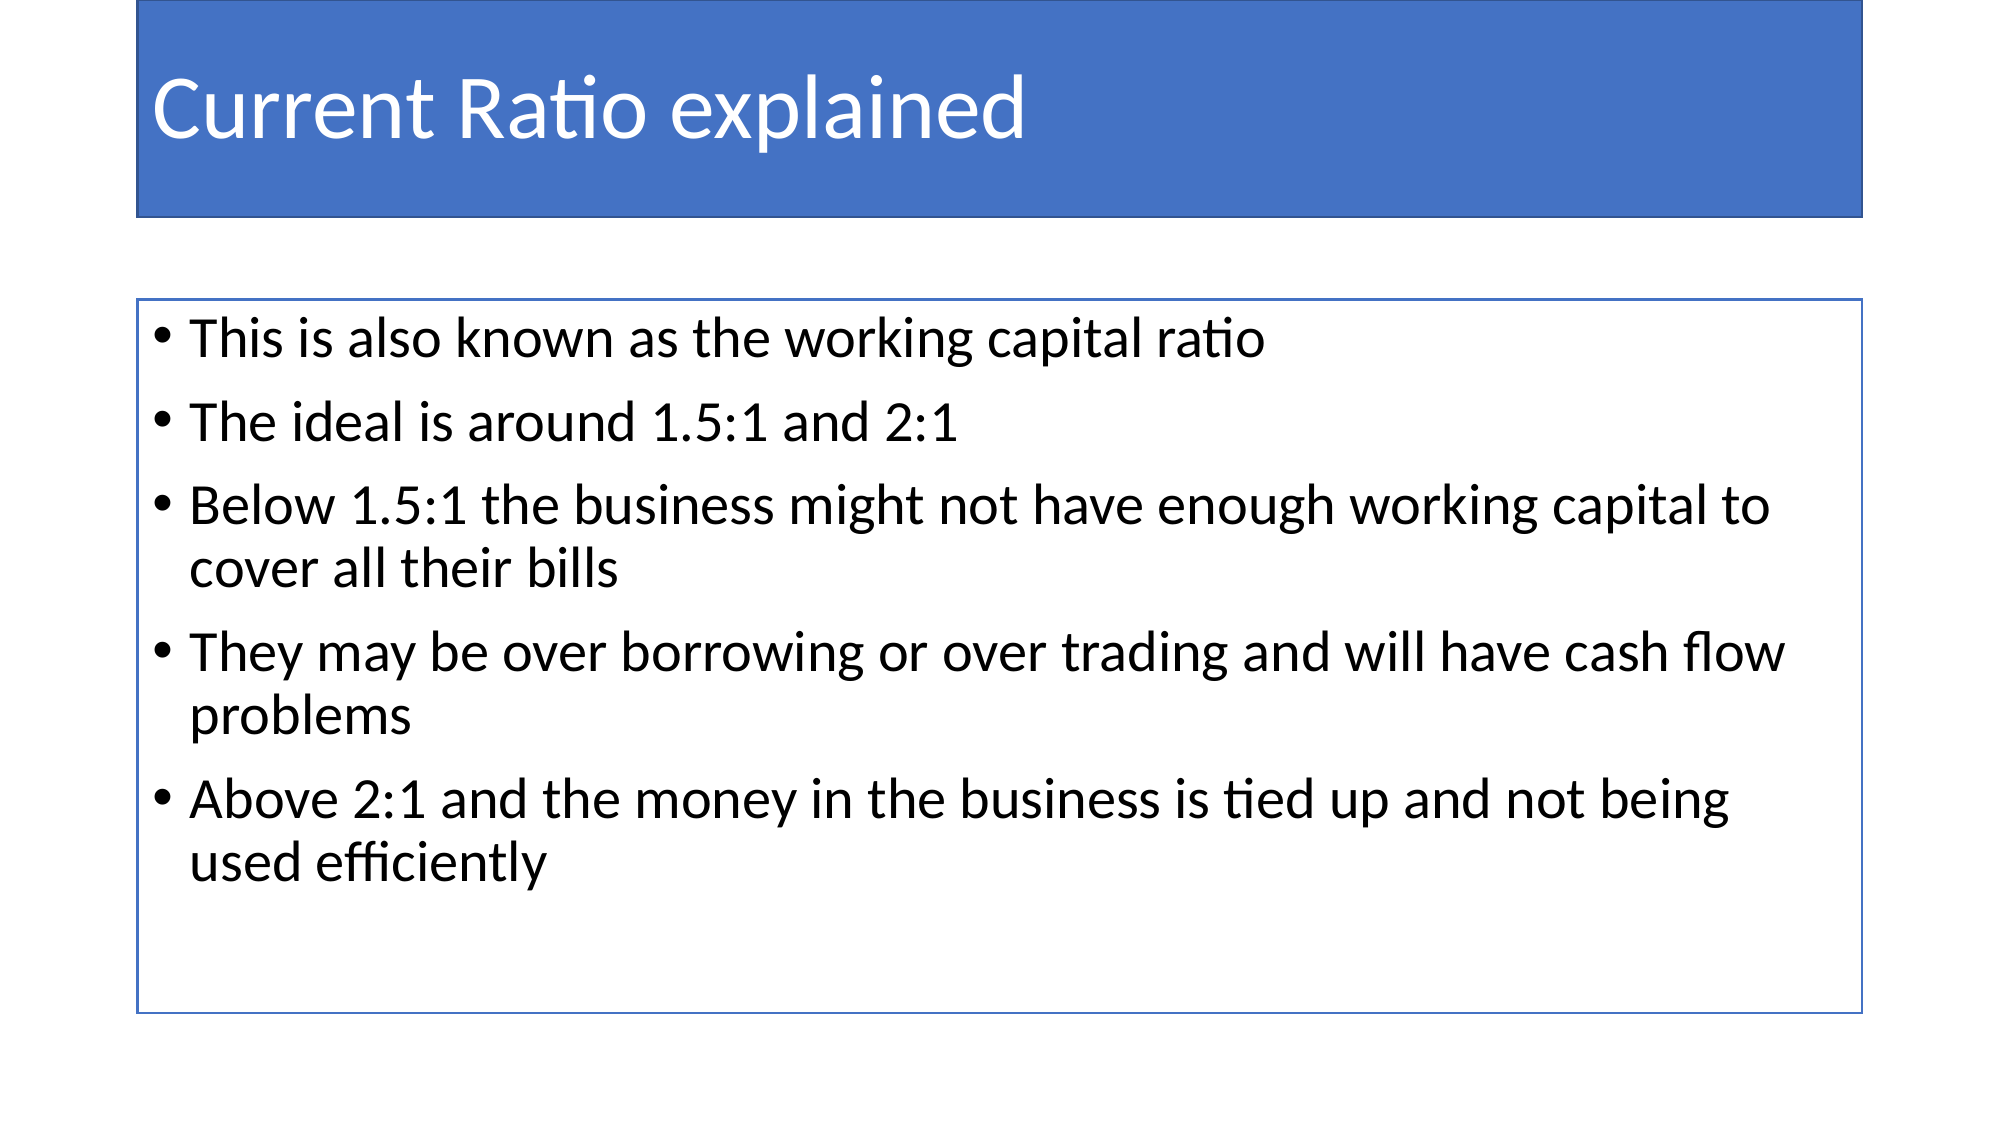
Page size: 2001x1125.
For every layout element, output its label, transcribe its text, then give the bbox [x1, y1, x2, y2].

title Current Ratio explained [136, 0, 1863, 218]
list This is also known as the working capital ratio The ideal is around 1.5:1 and 2:1 Below 1.5:1 the business might not have enough working capital to cover all their bills They may be over borrowing or over trading and will have cash flow problems Above 2:1 and the money in the business is tied up and not being used efficiently [136, 298, 1863, 1014]
